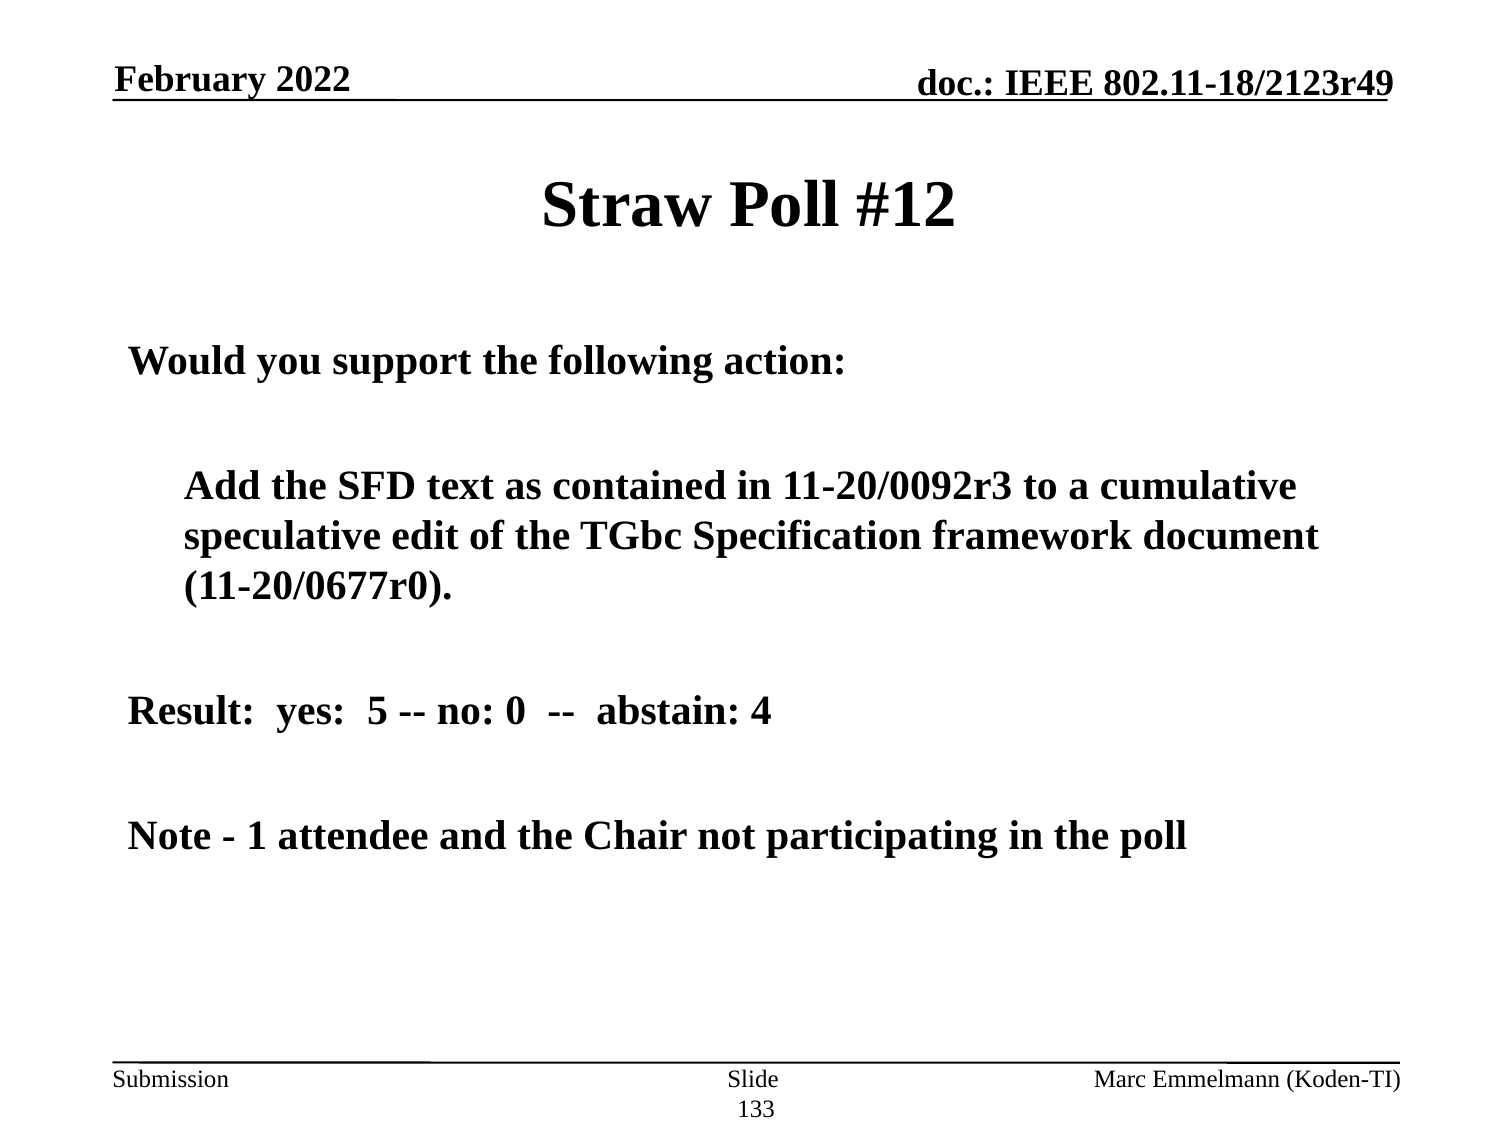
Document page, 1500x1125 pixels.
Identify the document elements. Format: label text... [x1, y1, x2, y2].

slide_number Slide 133 [712, 1061, 800, 1123]
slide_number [114, 54, 423, 100]
footer Marc Emmelmann (Koden-TI) [878, 1061, 1402, 1093]
list Would you support the following action: Add the SFD text as contained in 11-20/0092r3 to a cumulative speculative edit of the TGbc Specification framework document (11-20/0677r0). Result: yes: 5 -- no: 0 -- abstain: 4 Note - 1 attendee and the Chair not participating in the poll [112, 324, 1388, 1000]
title Straw Poll #12 [112, 112, 1388, 288]
